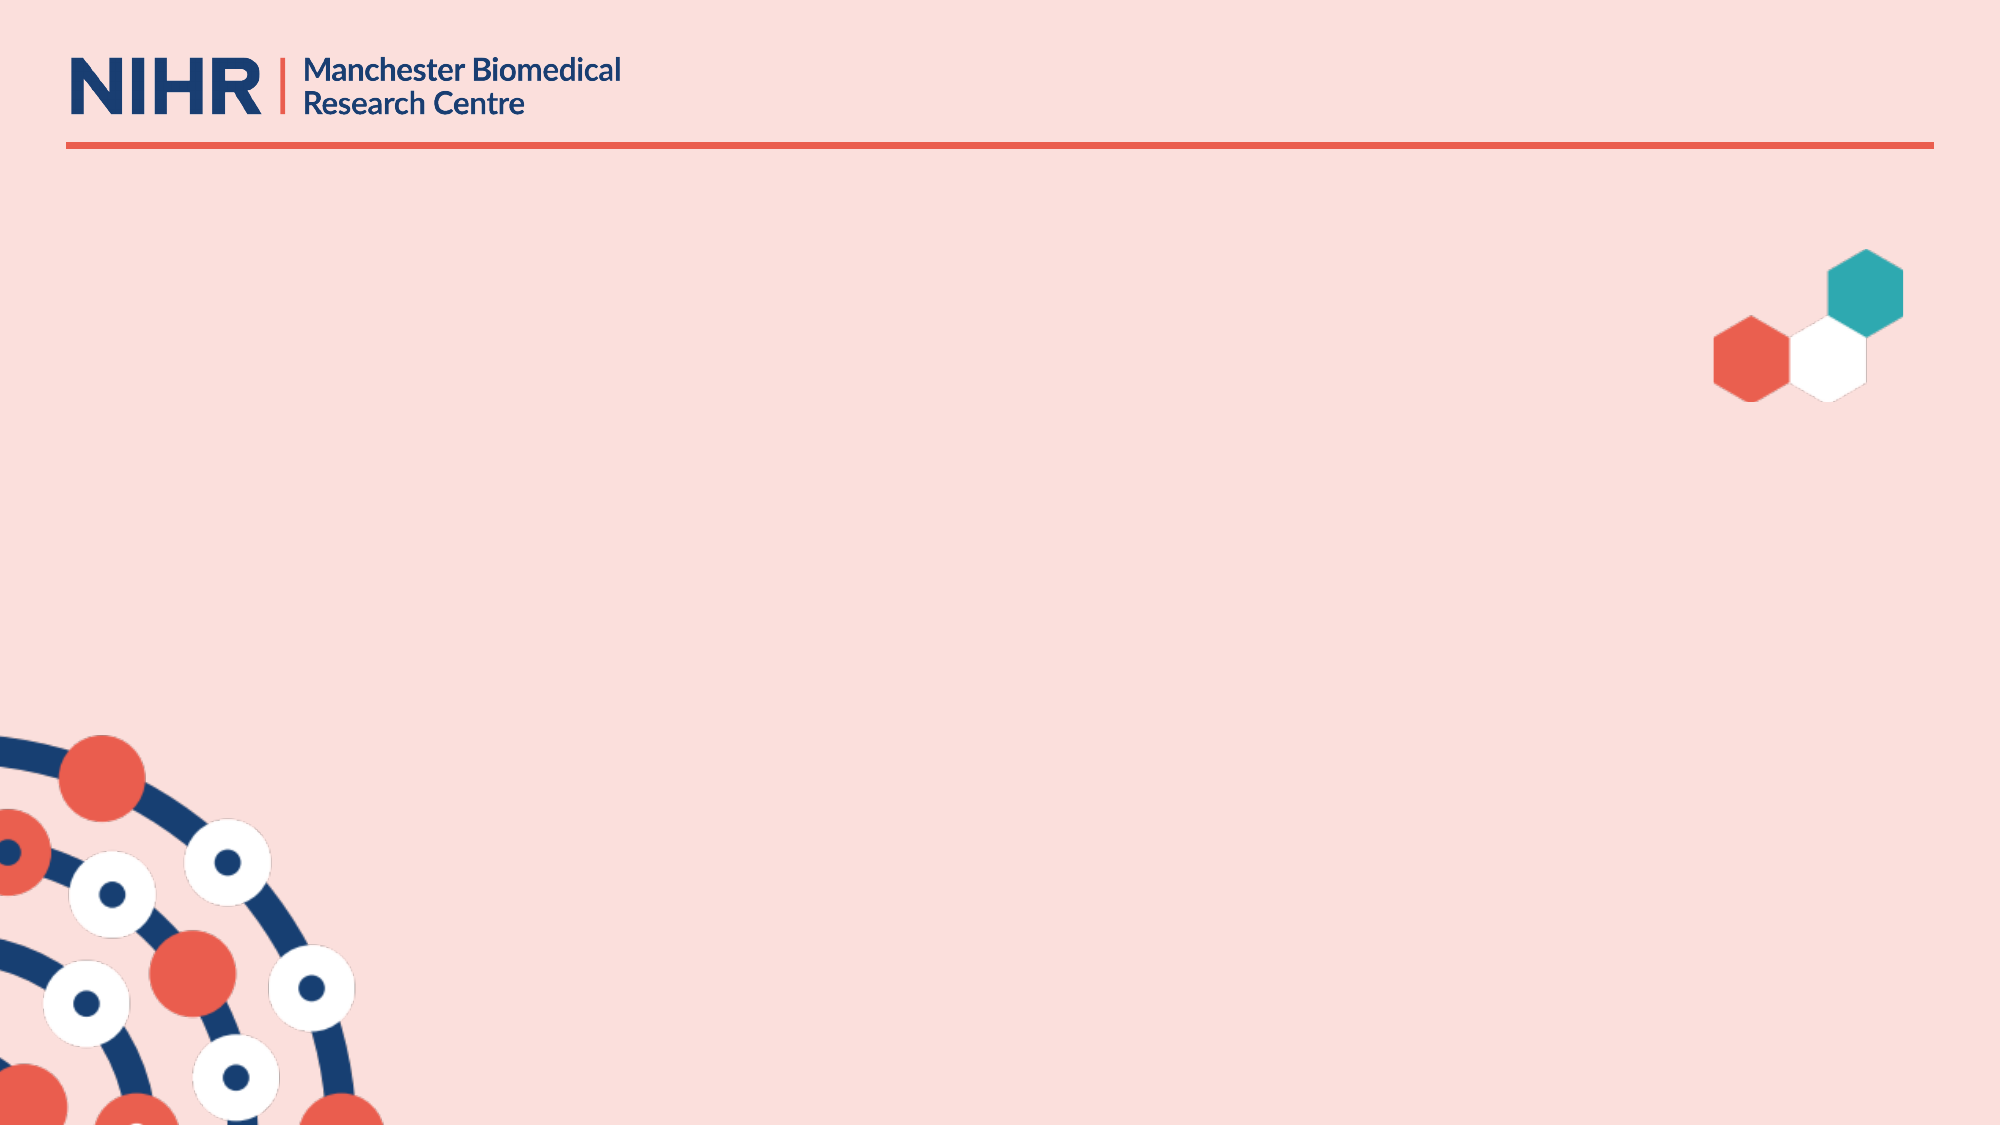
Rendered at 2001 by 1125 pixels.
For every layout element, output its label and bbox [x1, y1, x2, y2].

picture [28, 16, 667, 156]
